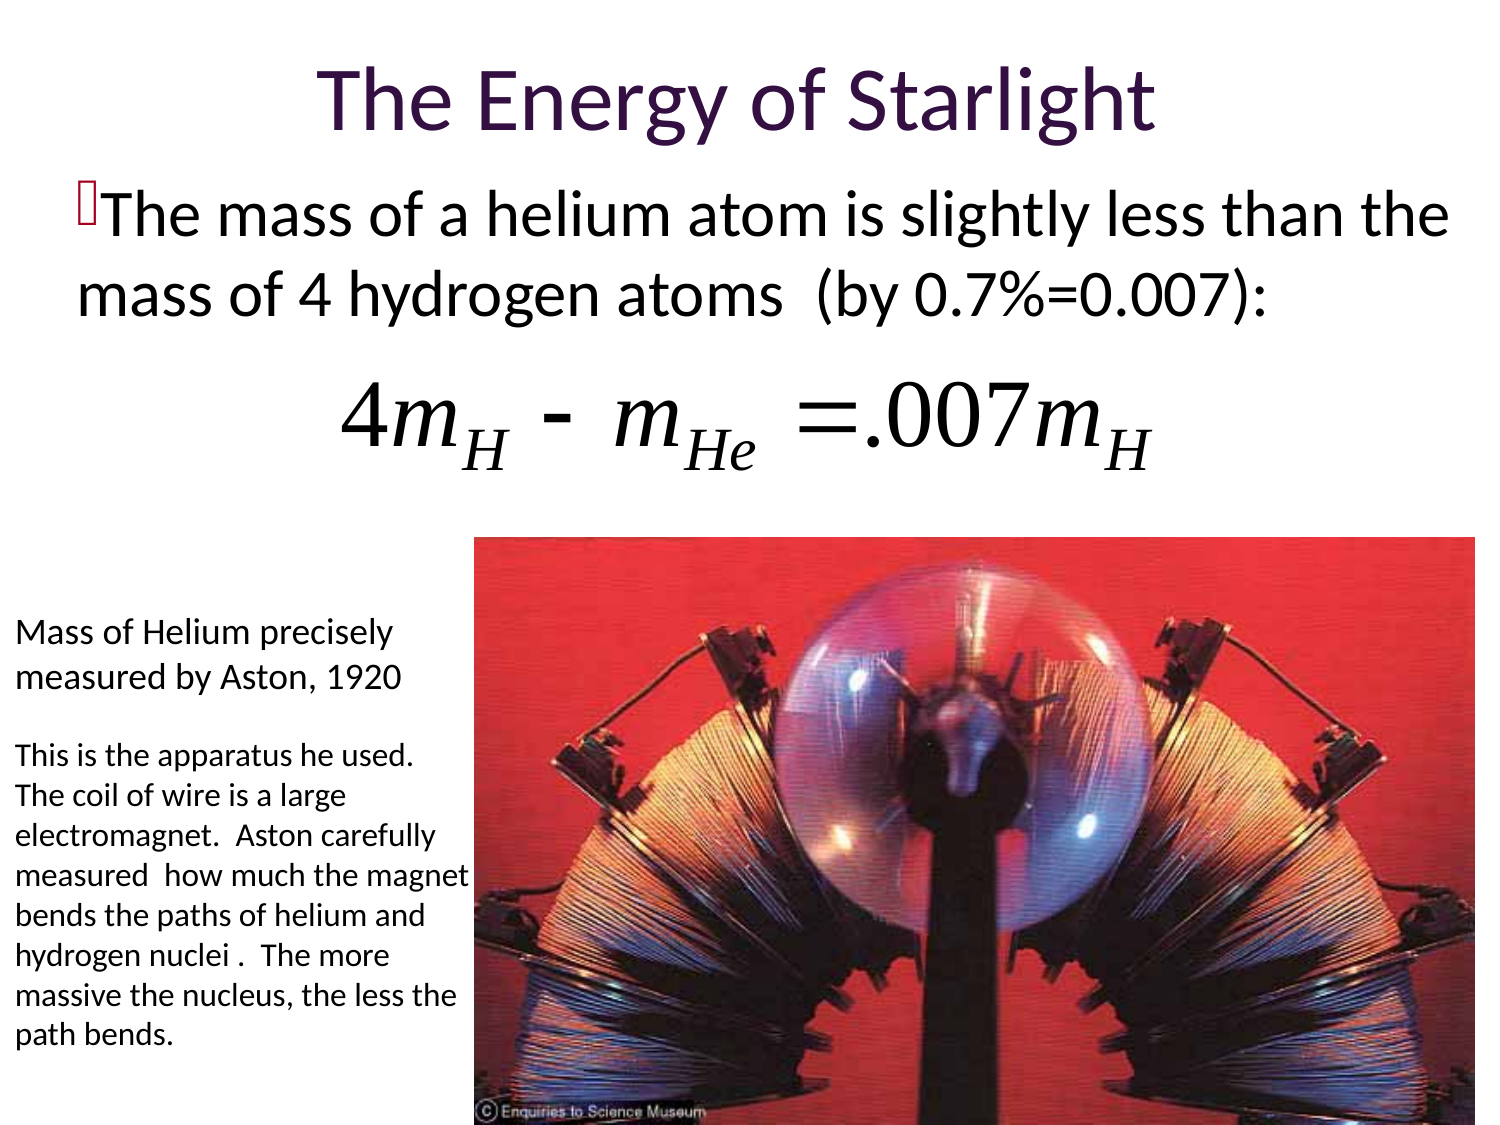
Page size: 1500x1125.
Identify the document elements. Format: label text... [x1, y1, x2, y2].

text_box The mass of a helium atom is slightly less than the mass of 4 hydrogen atoms (by 0.7%=0.007): [61, 162, 1475, 338]
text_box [324, 349, 1176, 491]
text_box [0, 537, 1476, 1125]
text_box The Energy of Starlight [99, 0, 1375, 162]
